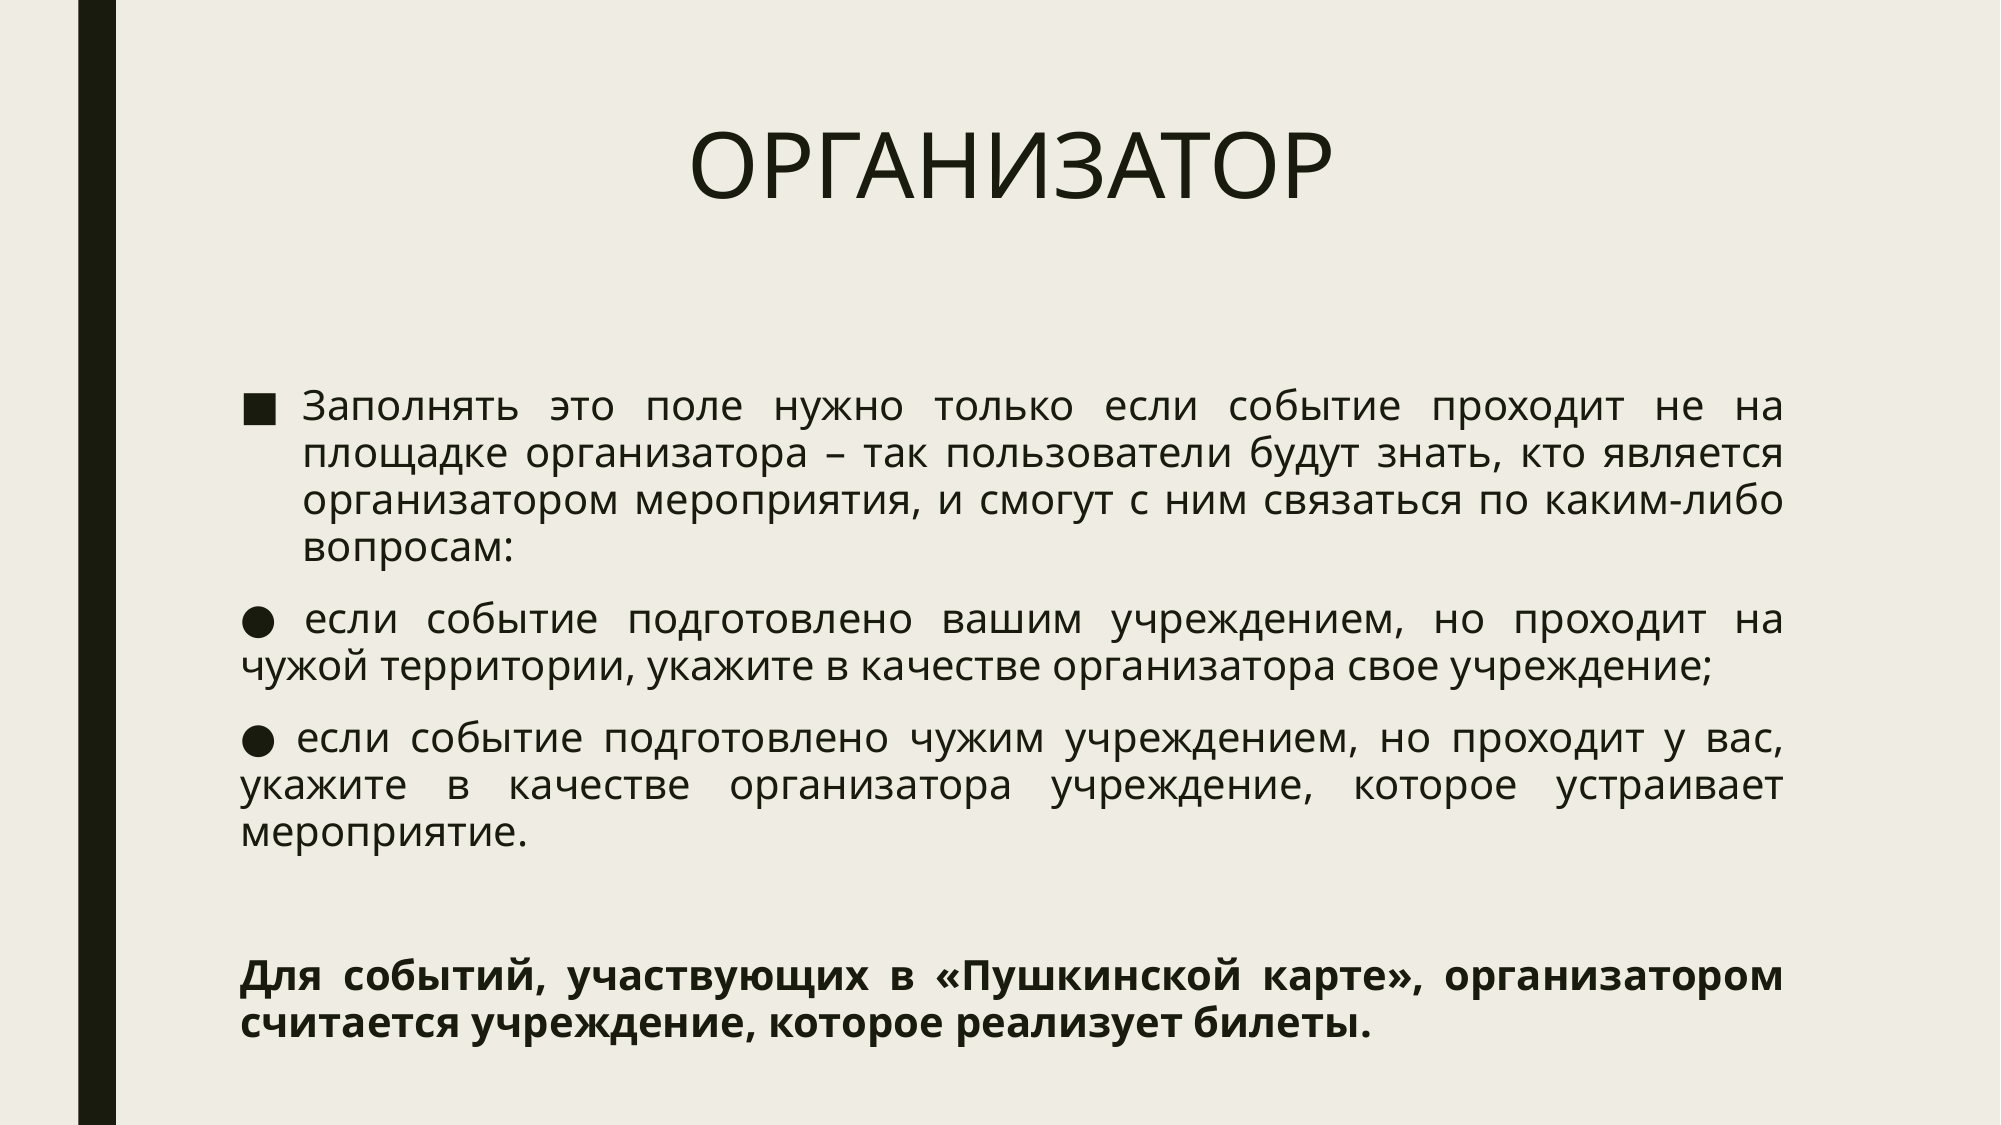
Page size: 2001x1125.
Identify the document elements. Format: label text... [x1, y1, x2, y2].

title ОРГАНИЗАТОР [225, 112, 1800, 357]
list Заполнять это поле нужно только если событие проходит не на площадке организатора – так пользователи будут знать, кто является организатором мероприятия, и смогут с ним связаться по каким-либо вопросам: ● если событие подготовлено вашим учреждением, но проходит на чужой территории, укажите в качестве организатора свое учреждение; ● если событие подготовлено чужим учреждением, но проходит у вас, укажите в качестве организатора учреждение, которое устраивает мероприятие. Для событий, участвующих в «Пушкинской карте», организатором считается учреждение, которое реализует билеты. [225, 375, 1800, 963]
